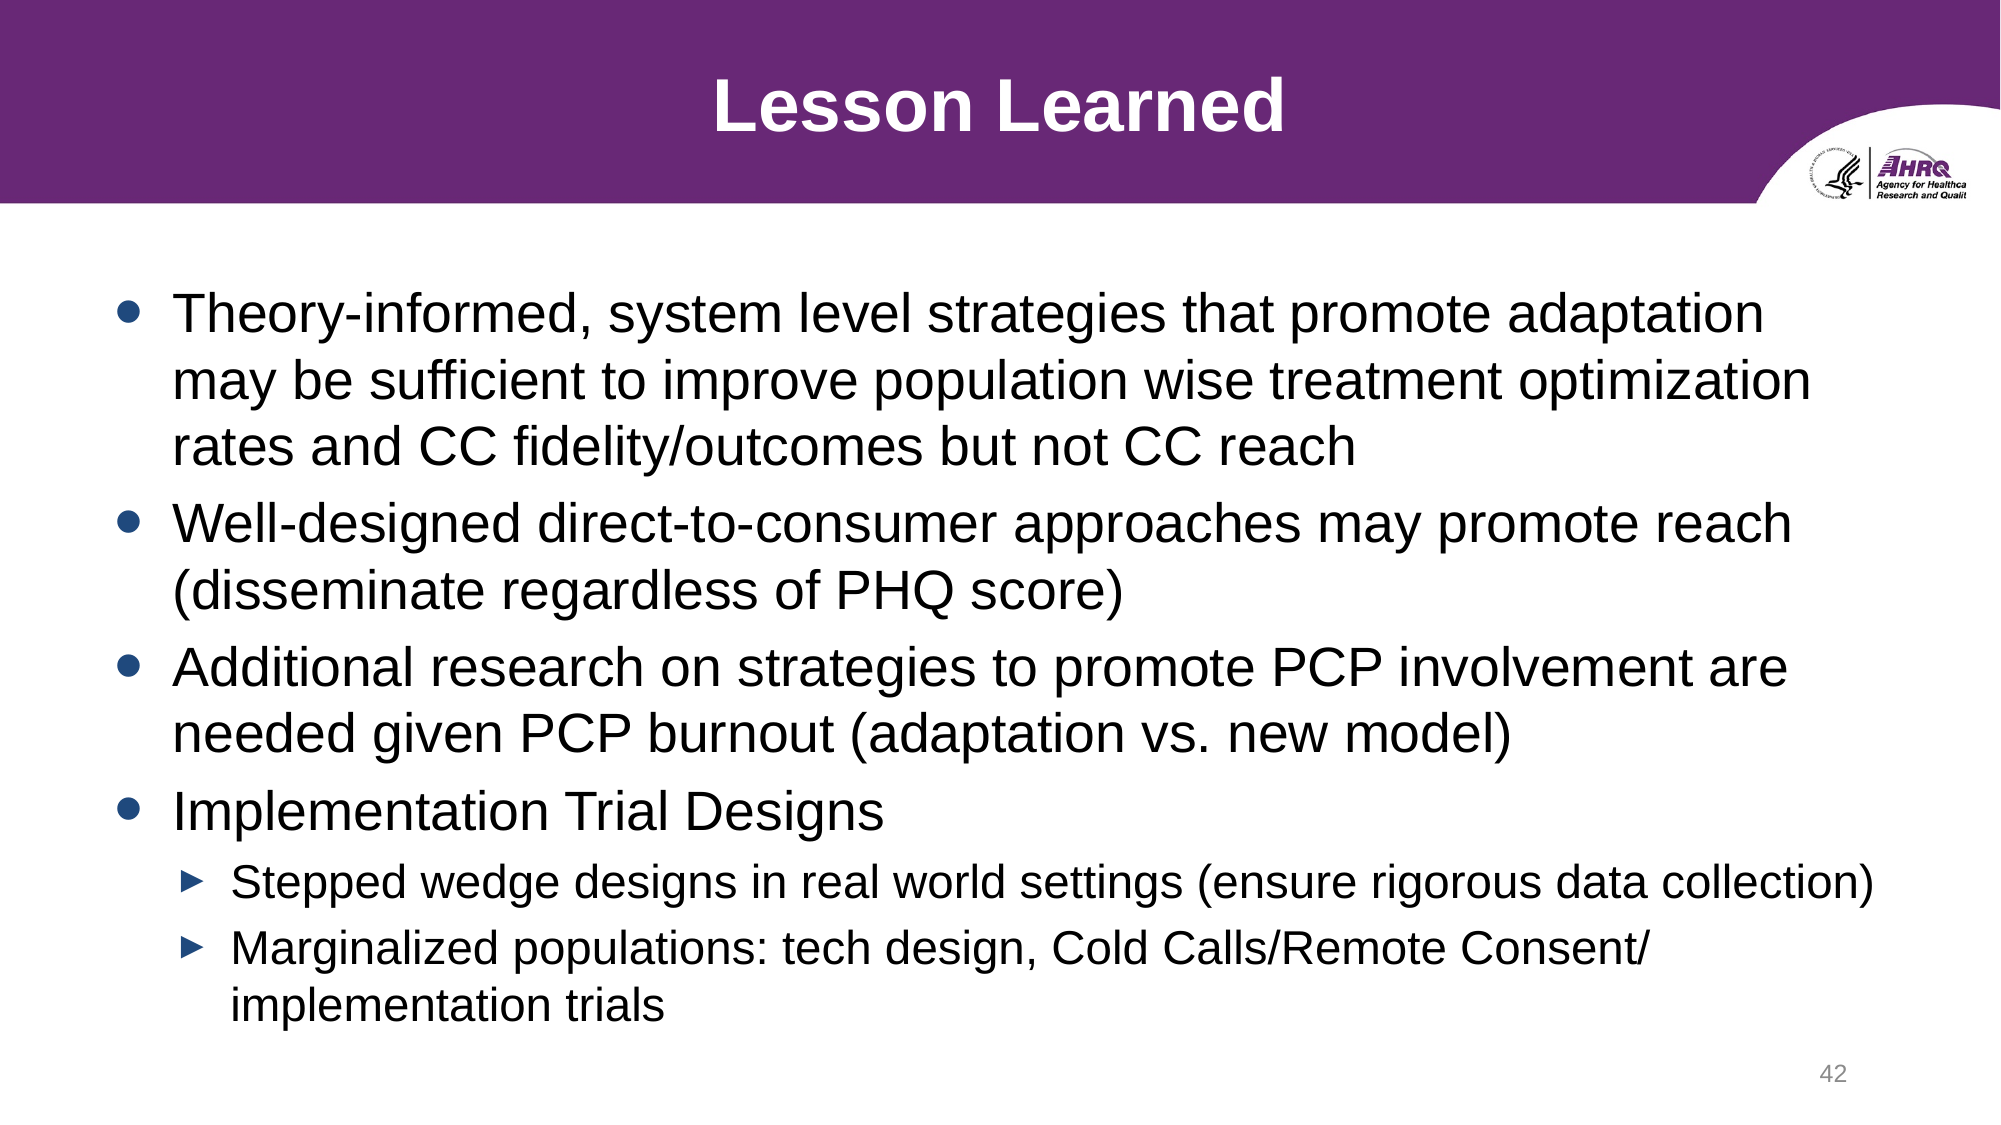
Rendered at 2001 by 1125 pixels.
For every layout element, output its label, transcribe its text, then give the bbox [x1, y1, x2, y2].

slide_number 42 [1412, 1042, 1863, 1103]
picture [0, 0, 2001, 1125]
list Theory-informed, system level strategies that promote adaptation may be sufficient to improve population wise treatment optimization rates and CC fidelity/outcomes but not CC reach Well-designed direct-to-consumer approaches may promote reach (disseminate regardless of PHQ score) Additional research on strategies to promote PCP involvement are needed given PCP burnout (adaptation vs. new model) Implementation Trial Designs Stepped wedge designs in real world settings (ensure rigorous data collection) Marginalized populations: tech design, Cold Calls/Remote Consent/ implementation trials [99, 270, 1900, 1063]
title Lesson Learned [116, 21, 1884, 181]
